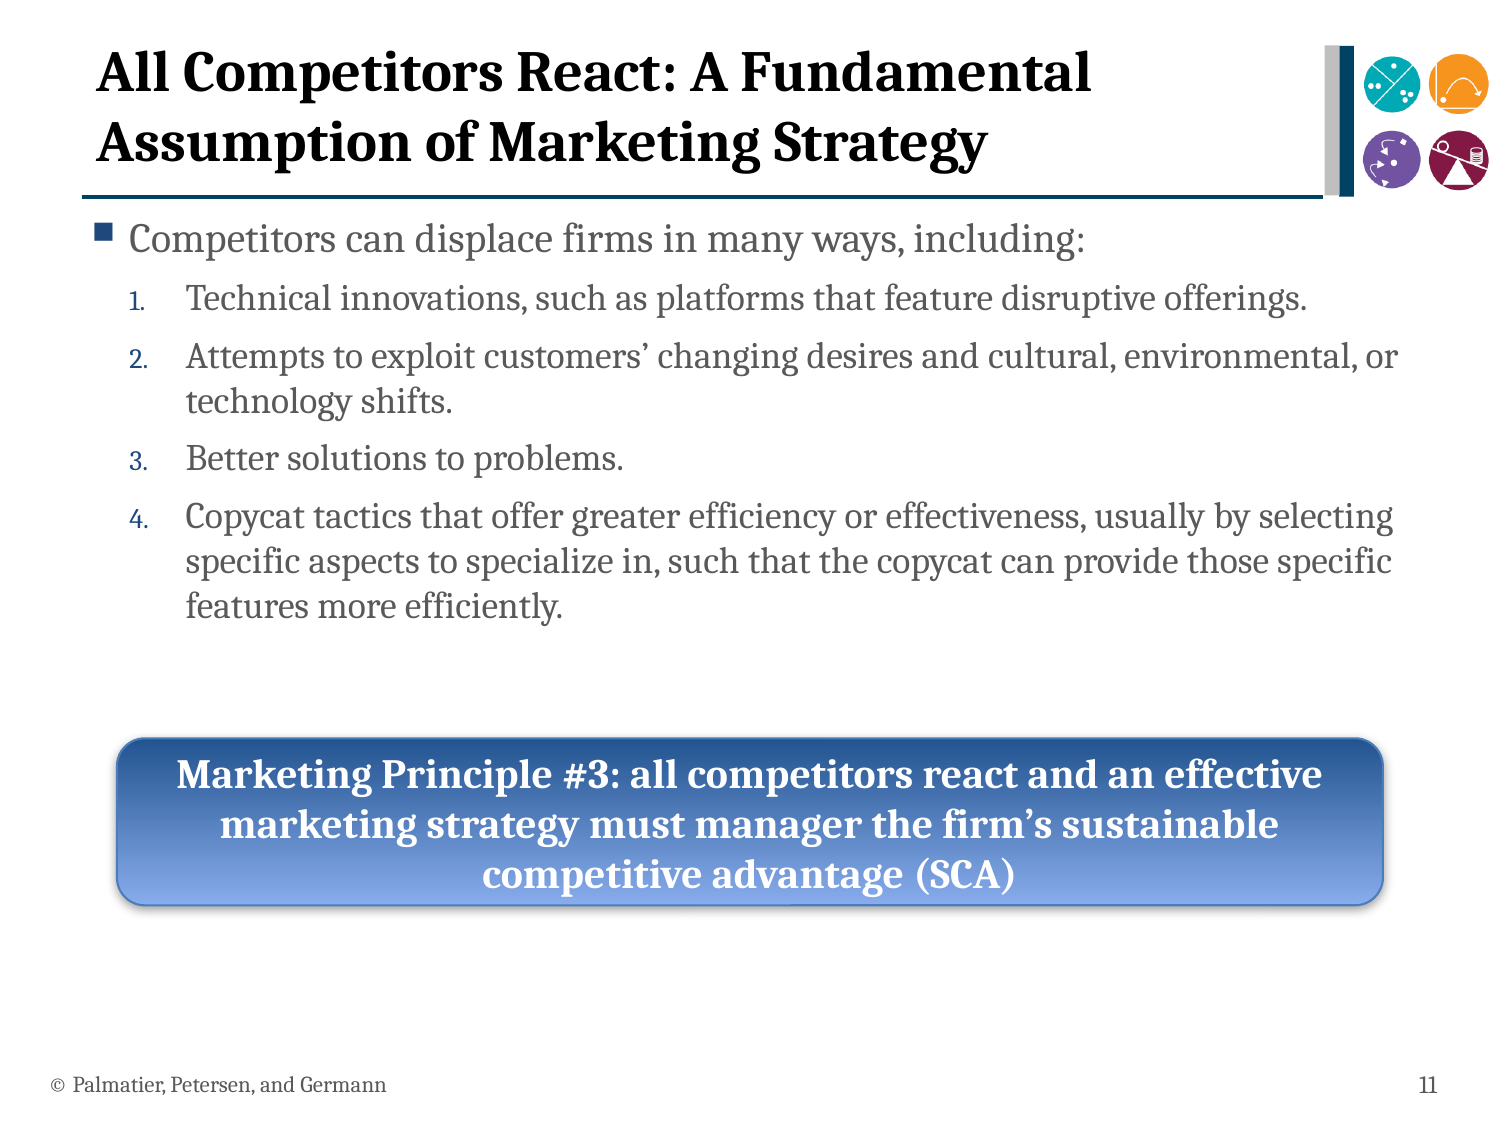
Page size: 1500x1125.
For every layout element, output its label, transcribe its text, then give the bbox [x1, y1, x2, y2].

title All Competitors React: A Fundamental Assumption of Marketing Strategy [81, 25, 1322, 179]
list Competitors can displace firms in many ways, including: Technical innovations, such as platforms that feature disruptive offerings. Attempts to exploit customers’ changing desires and cultural, environmental, or technology shifts. Better solutions to problems. Copycat tactics that offer greater efficiency or effectiveness, usually by selecting specific aspects to specialize in, such that the copycat can provide those specific features more efficiently. [76, 203, 1448, 864]
text_box Marketing Principle #3: all competitors react and an effective marketing strategy must manager the firm’s sustainable competitive advantage (SCA) [115, 737, 1384, 907]
slide_number 11 [1361, 1053, 1453, 1114]
footer © Palmatier, Petersen, and Germann [33, 1053, 1038, 1114]
picture [1357, 45, 1496, 118]
picture [1357, 123, 1497, 194]
